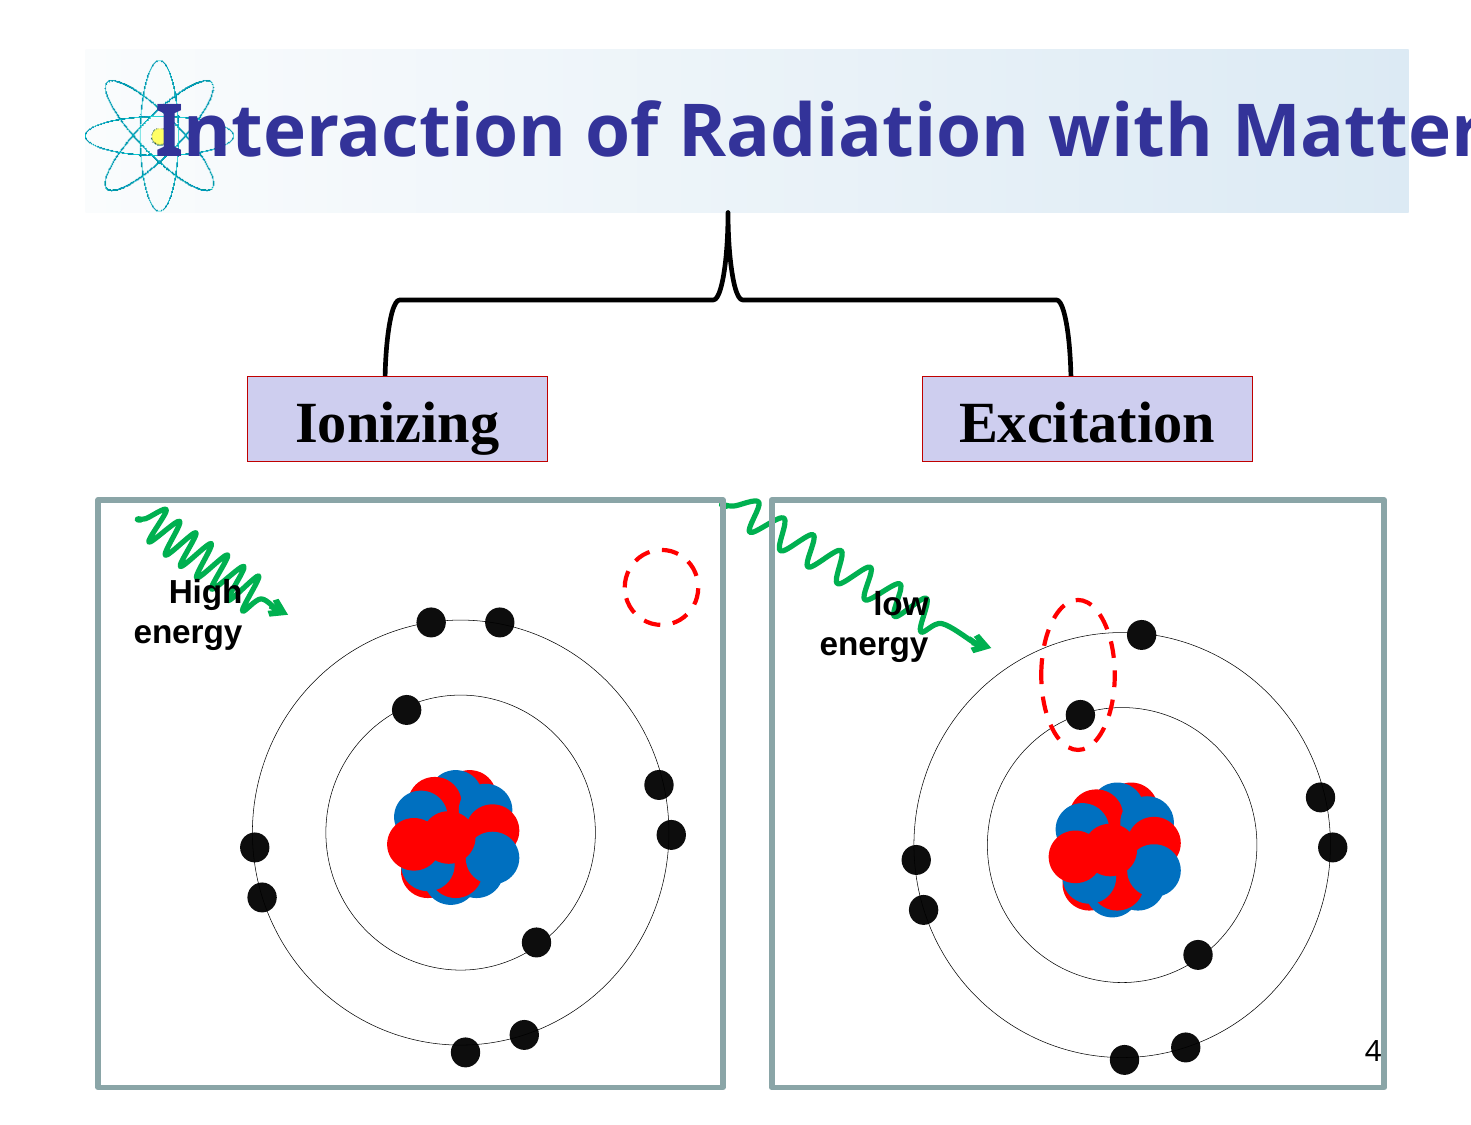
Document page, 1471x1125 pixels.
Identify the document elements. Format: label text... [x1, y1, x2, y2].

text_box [386, 769, 520, 906]
text_box [622, 547, 695, 627]
text_box [1039, 597, 1117, 753]
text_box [700, 554, 1002, 621]
text_box [1063, 697, 1098, 732]
text_box [389, 692, 424, 728]
text_box Interaction of Radiation with Matter [140, 76, 1471, 179]
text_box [1048, 782, 1182, 918]
text_box [384, 211, 1072, 388]
text_box Excitation [922, 376, 1253, 462]
text_box [770, 498, 1386, 1089]
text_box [122, 542, 300, 591]
text_box [96, 498, 725, 1089]
text_box Ionizing [247, 376, 548, 462]
slide_number 4 [1053, 1024, 1397, 1103]
picture [85, 49, 246, 225]
